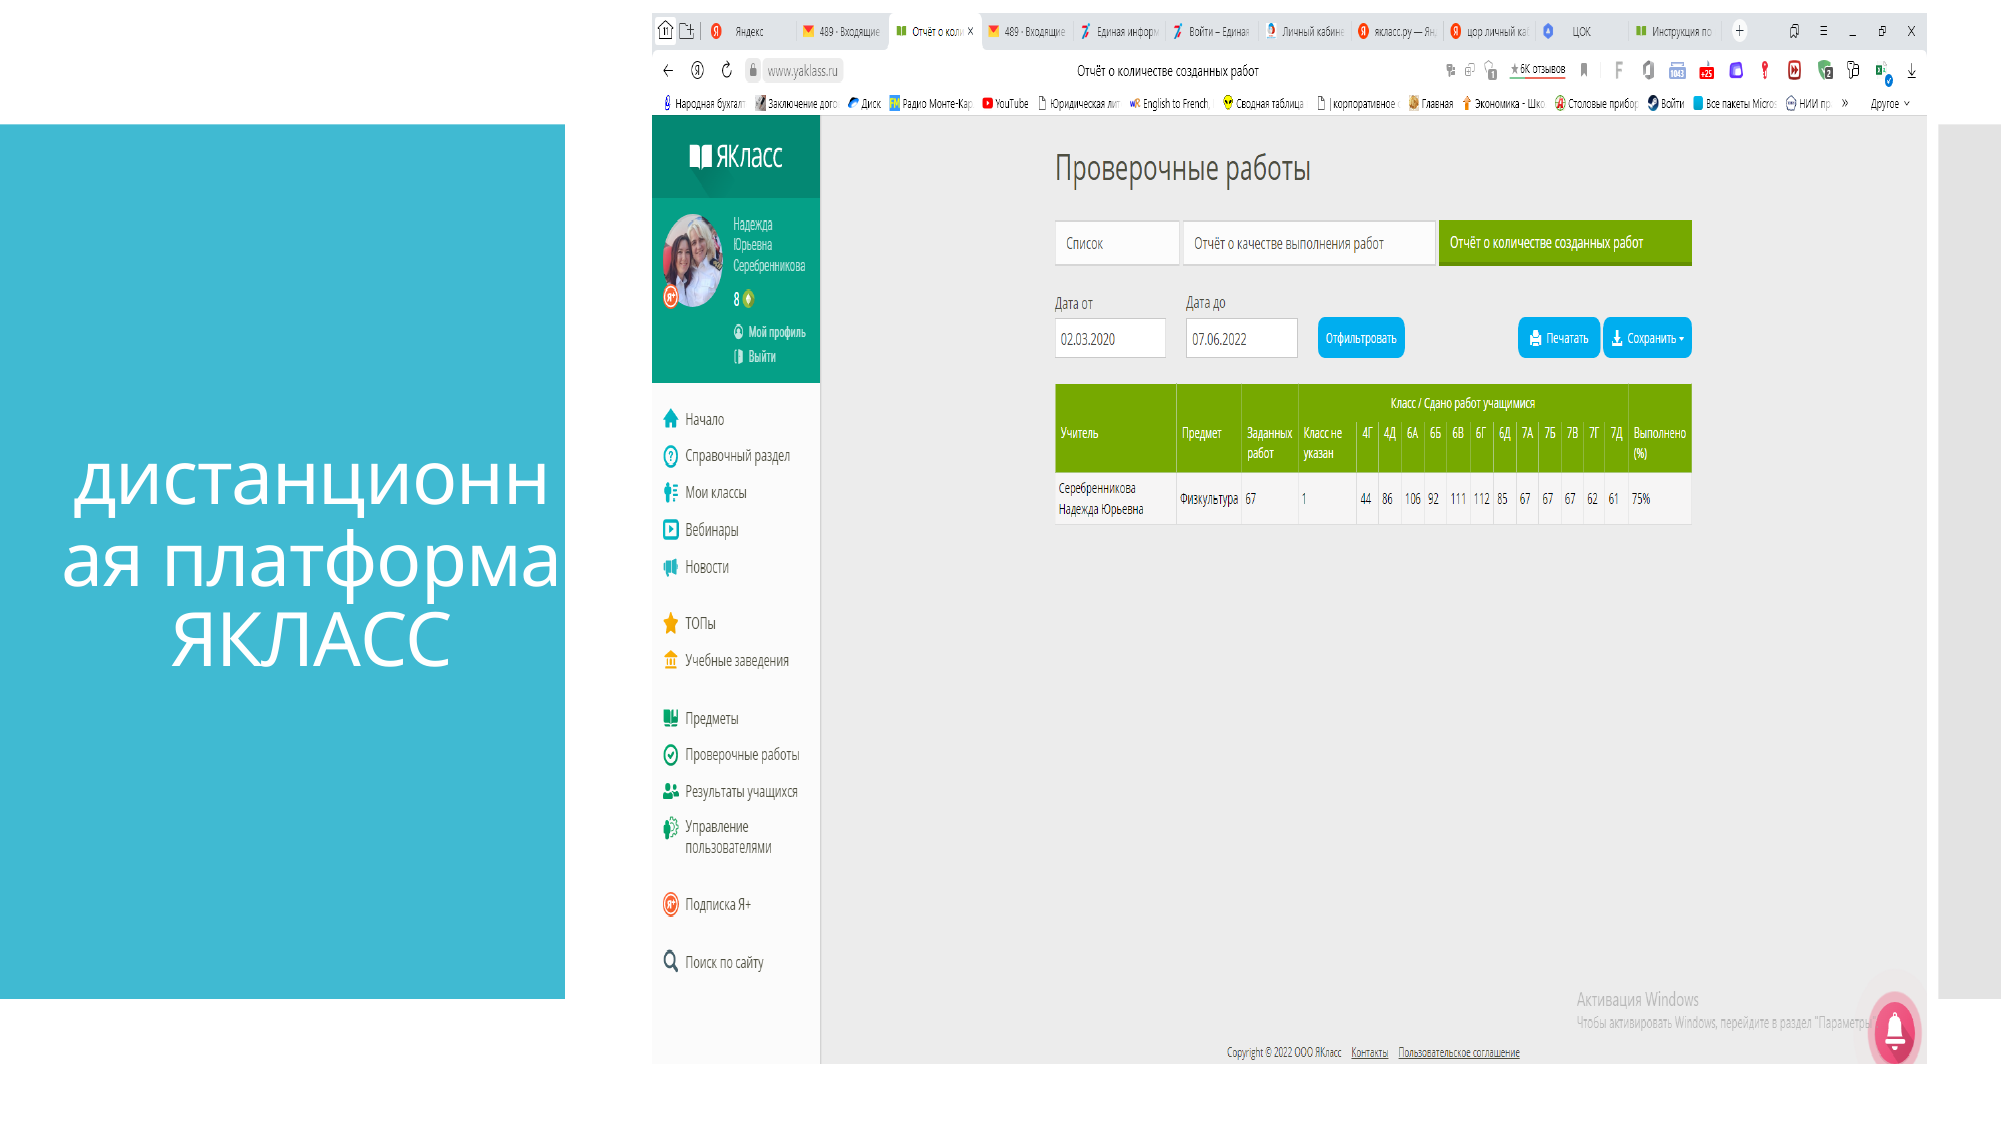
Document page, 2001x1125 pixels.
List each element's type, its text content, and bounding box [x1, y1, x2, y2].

picture [581, 13, 1928, 1064]
title дистанционная платформа ЯКЛАСС [41, 184, 581, 940]
